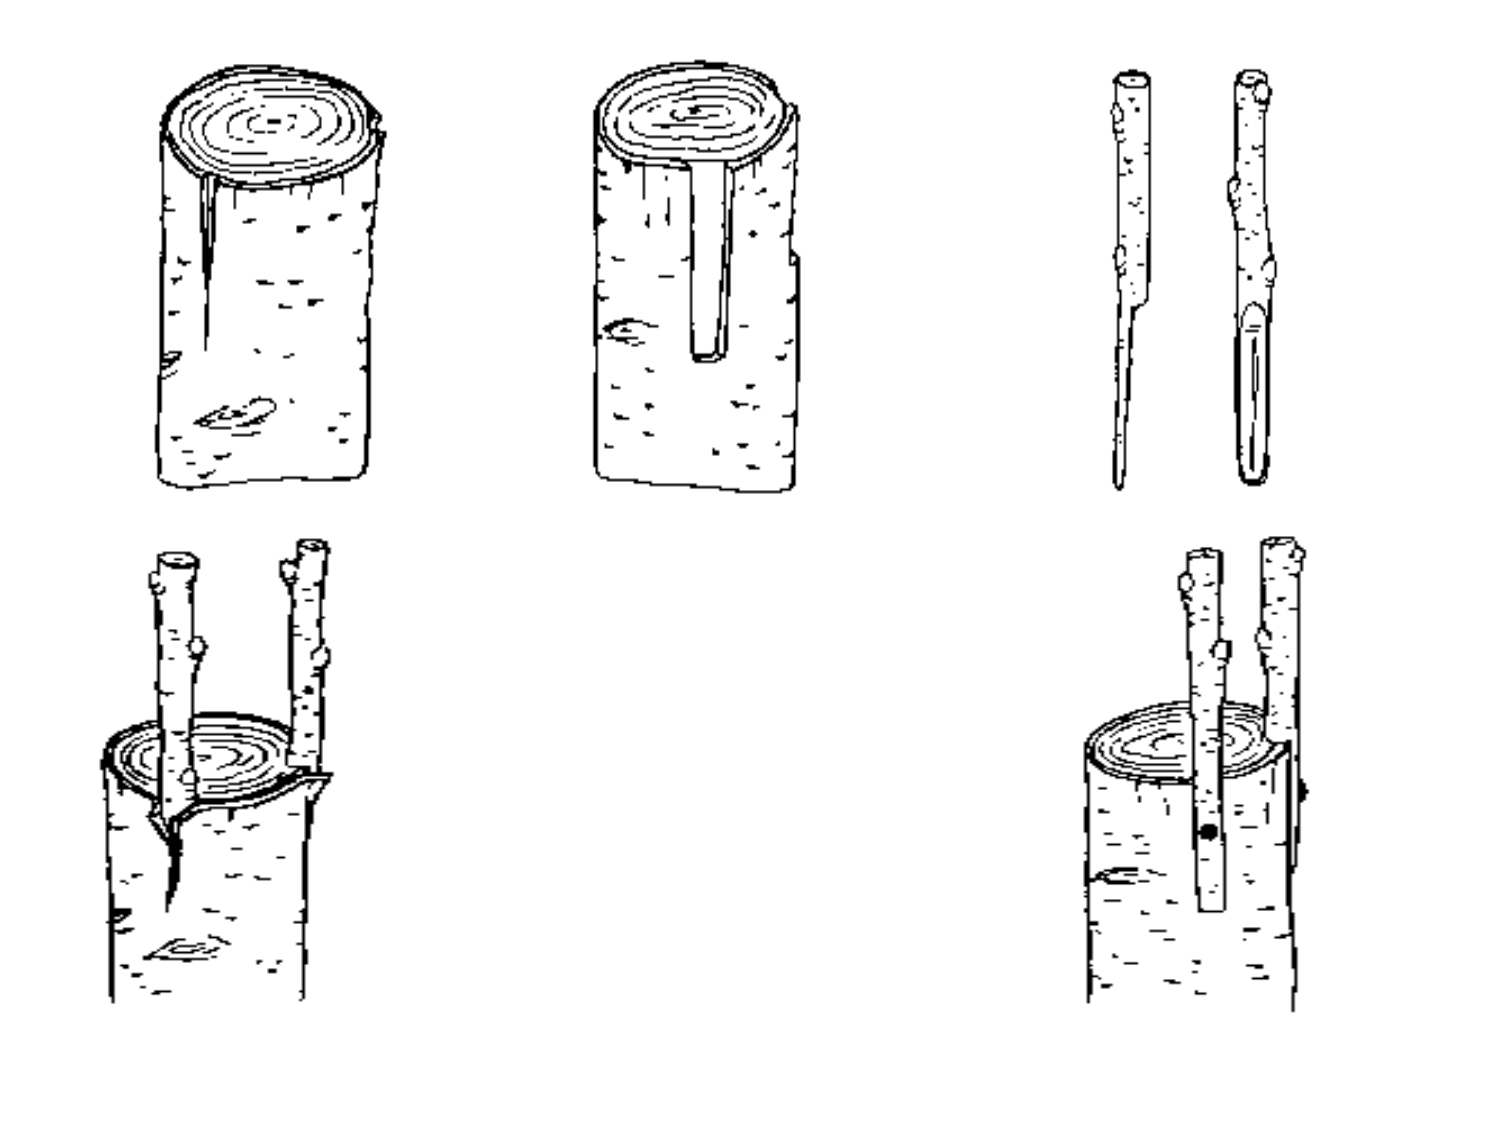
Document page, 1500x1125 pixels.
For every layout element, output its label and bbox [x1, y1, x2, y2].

picture [49, 37, 1376, 1032]
